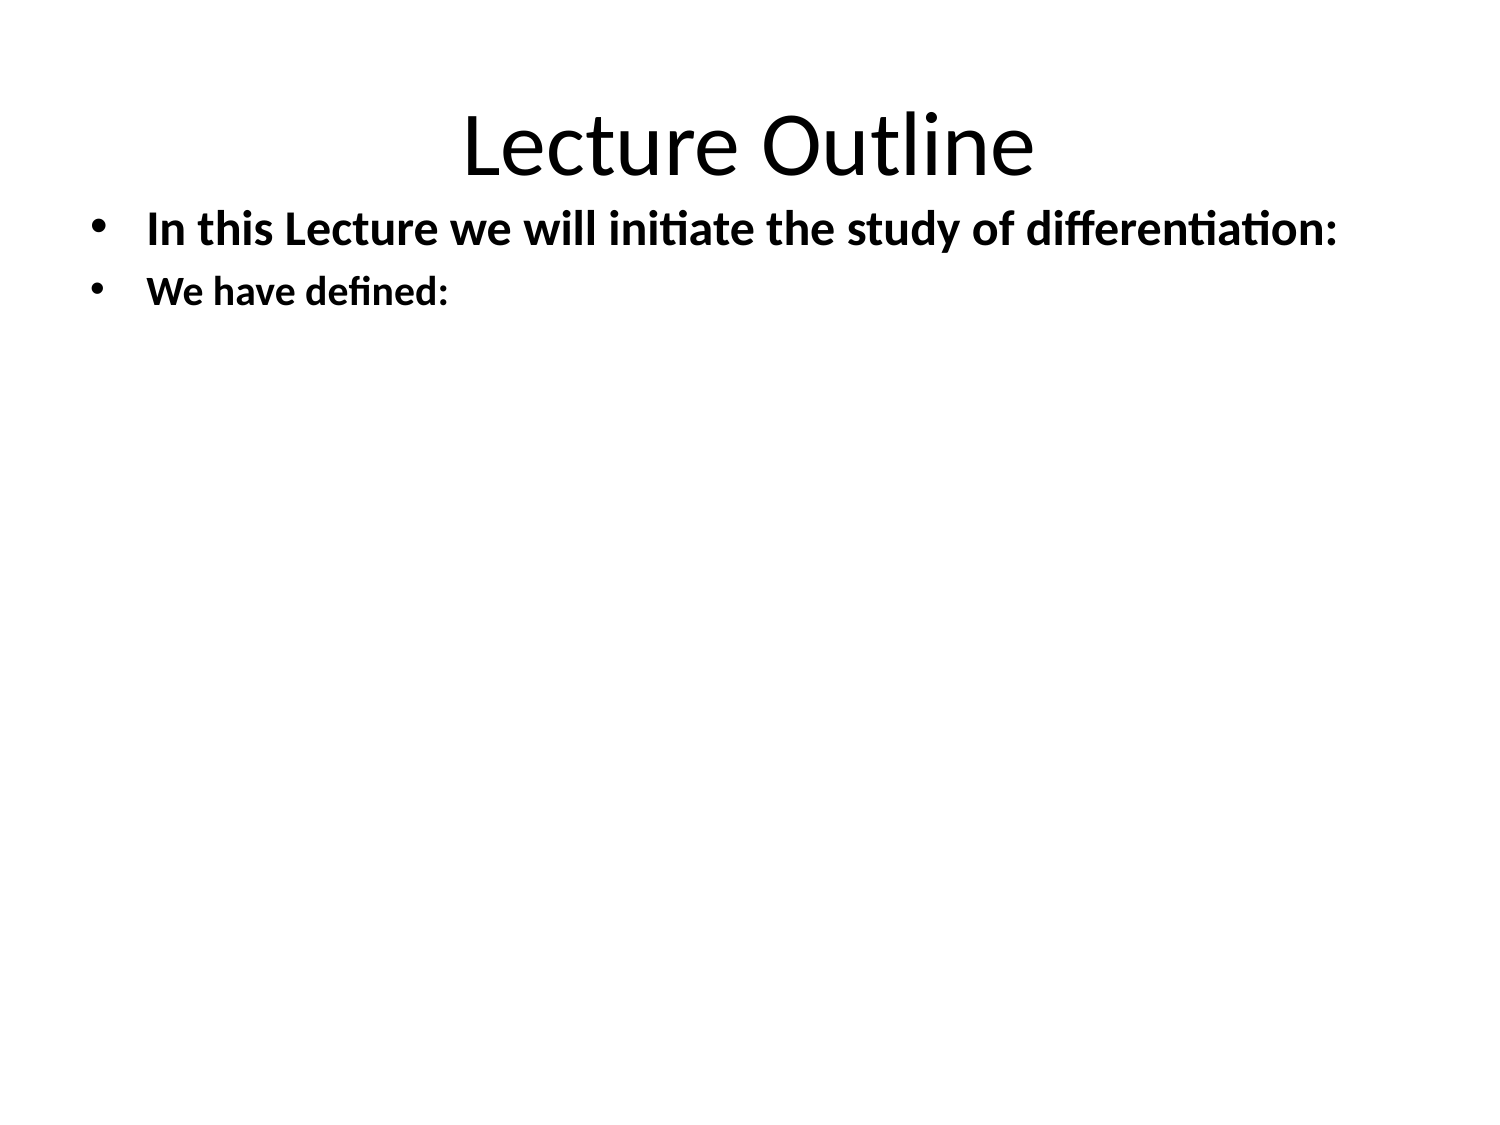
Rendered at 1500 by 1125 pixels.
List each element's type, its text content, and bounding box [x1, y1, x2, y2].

title Lecture Outline [75, 45, 1425, 187]
list In this Lecture we will initiate the study of differentiation: We have defined: [75, 187, 1425, 1005]
